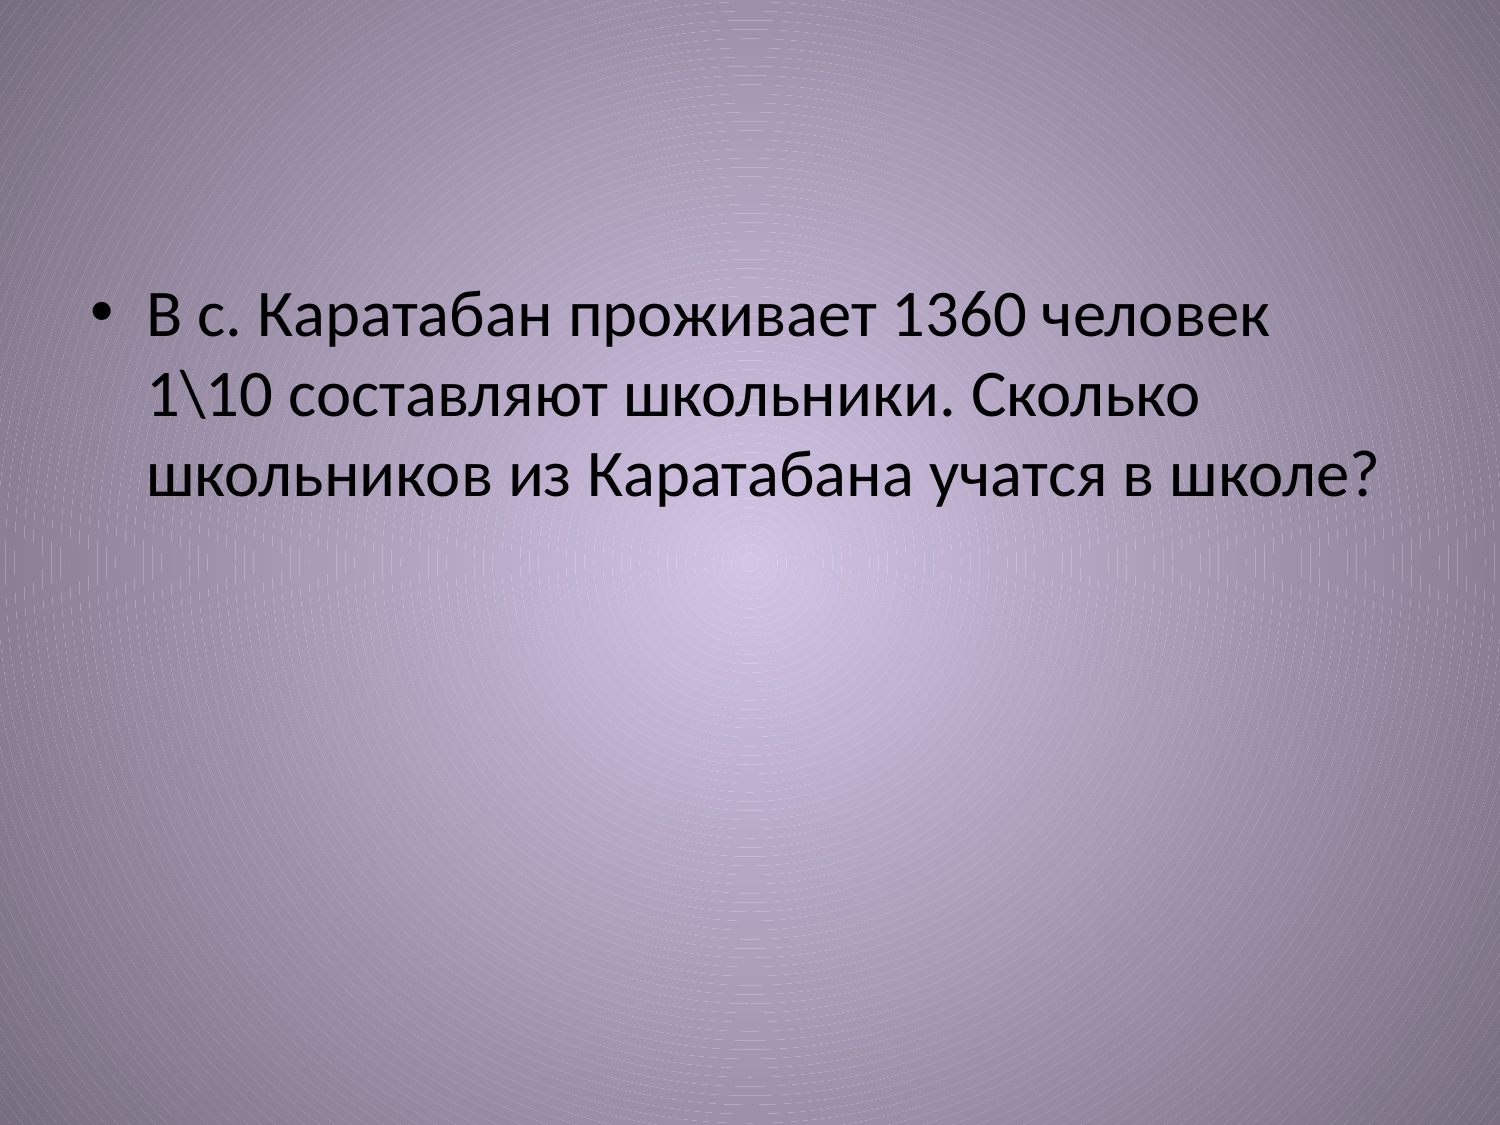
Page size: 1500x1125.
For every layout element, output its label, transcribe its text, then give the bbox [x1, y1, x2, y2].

list В с. Каратабан проживает 1360 человек 1\10 составляют школьники. Сколько школьников из Каратабана учатся в школе? [75, 262, 1425, 1005]
